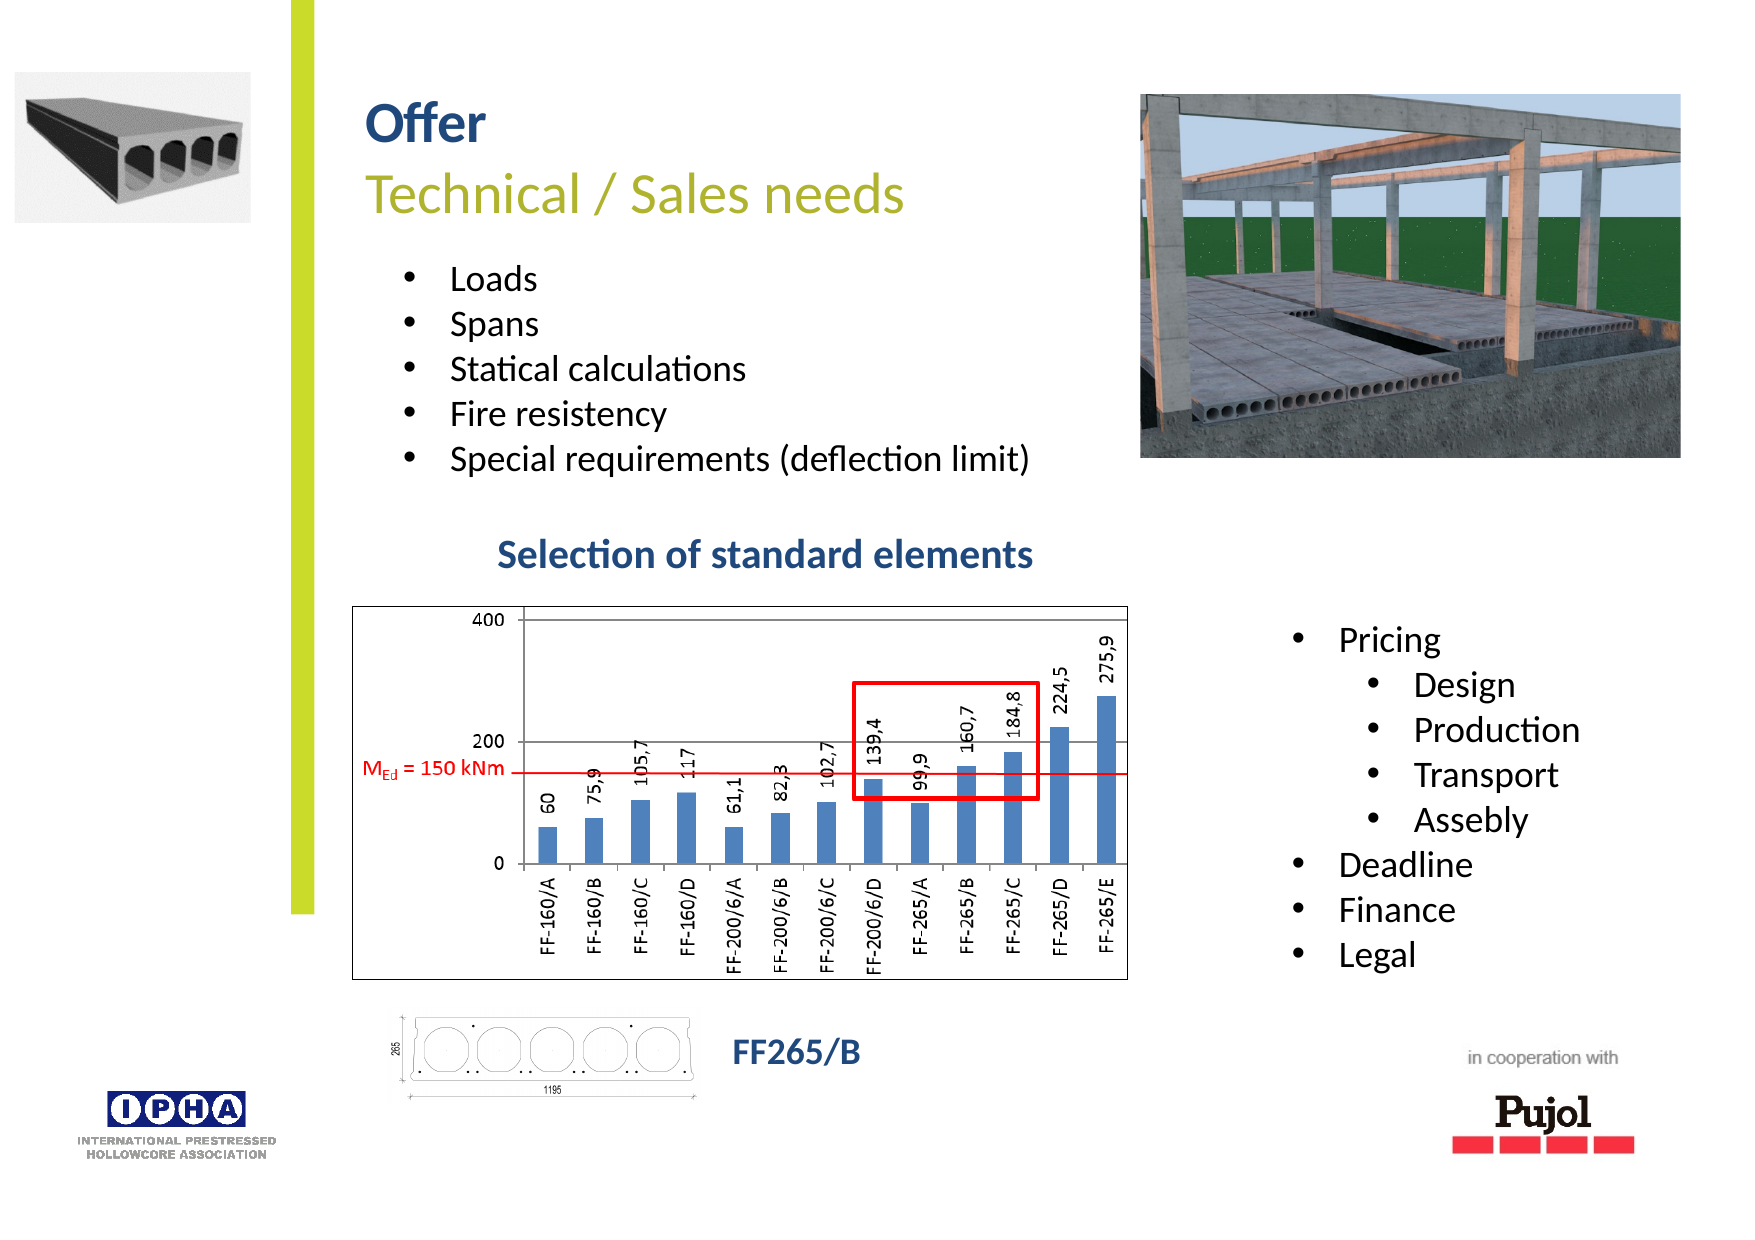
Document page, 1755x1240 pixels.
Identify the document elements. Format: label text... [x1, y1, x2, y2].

text_box Pricing Design Production Transport Assebly Deadline Finance Legal [1202, 607, 1743, 983]
picture [1140, 94, 1681, 458]
text_box [291, 0, 315, 915]
picture [14, 71, 251, 223]
picture [1427, 1008, 1659, 1240]
text_box Selection of standard elements [495, 525, 1259, 577]
picture [63, 1086, 289, 1163]
picture [387, 1007, 702, 1106]
text_box Loads Spans Statical calculations Fire resistency Special requirements (deflection limit) [313, 246, 1191, 487]
picture [351, 606, 1128, 981]
text_box FF265/B [717, 1019, 876, 1080]
text_box Offer Technical / Sales needs [363, 82, 1526, 226]
